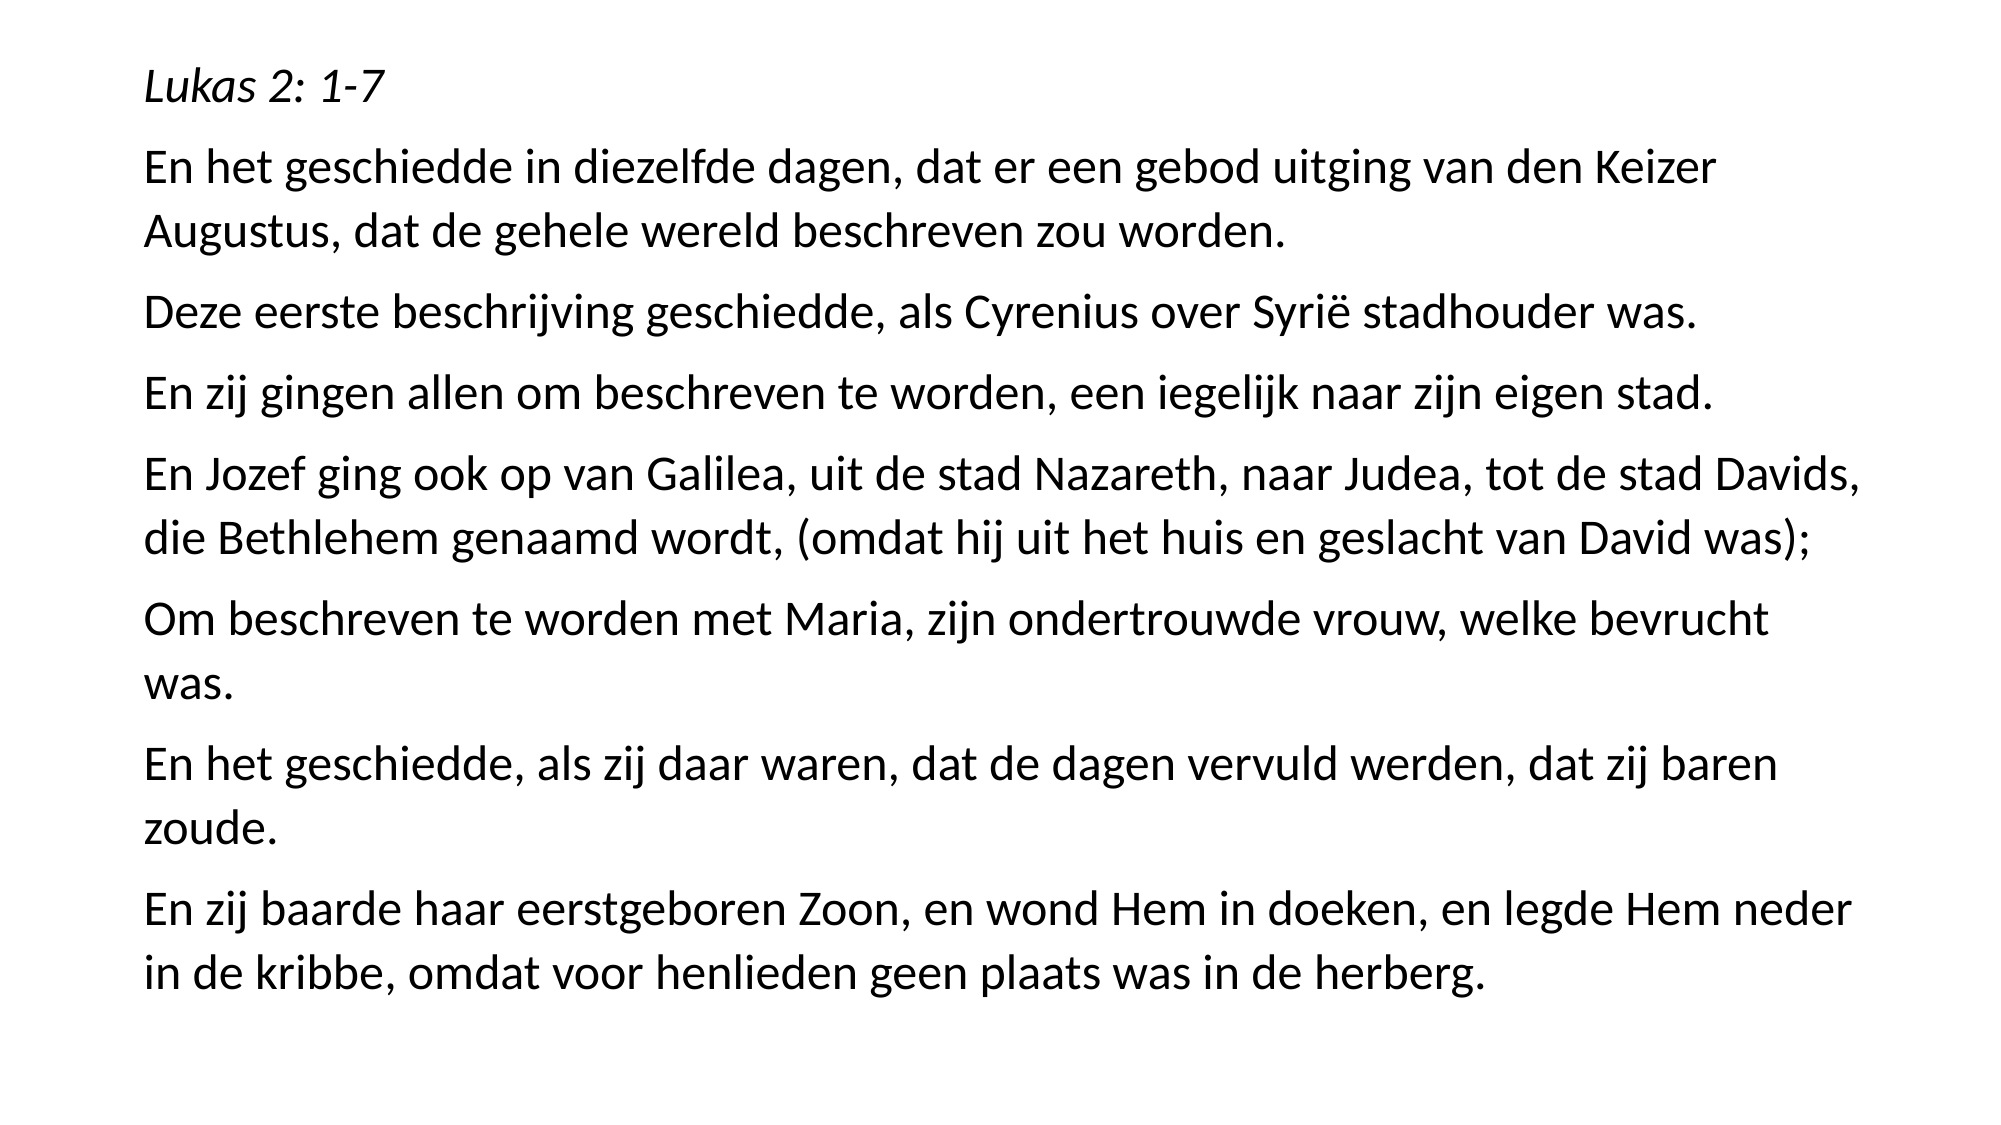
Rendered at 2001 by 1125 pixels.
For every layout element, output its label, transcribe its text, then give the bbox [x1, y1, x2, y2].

text_box Lukas 2: 1-7 En het geschiedde in diezelfde dagen, dat er een gebod uitging van den Keizer Augustus, dat de gehele wereld beschreven zou worden. Deze eerste beschrijving geschiedde, als Cyrenius over Syrië stadhouder was. En zij gingen allen om beschreven te worden, een iegelijk naar zijn eigen stad. En Jozef ging ook op van Galilea, uit de stad Nazareth, naar Judea, tot de stad Davids, die Bethlehem genaamd wordt, (omdat hij uit het huis en geslacht van David was); Om beschreven te worden met Maria, zijn ondertrouwde vrouw, welke bevrucht was. En het geschiedde, als zij daar waren, dat de dagen vervuld werden, dat zij baren zoude. En zij baarde haar eerstgeboren Zoon, en wond Hem in doeken, en legde Hem neder in de kribbe, omdat voor henlieden geen plaats was in de herberg. [128, 40, 1878, 1088]
